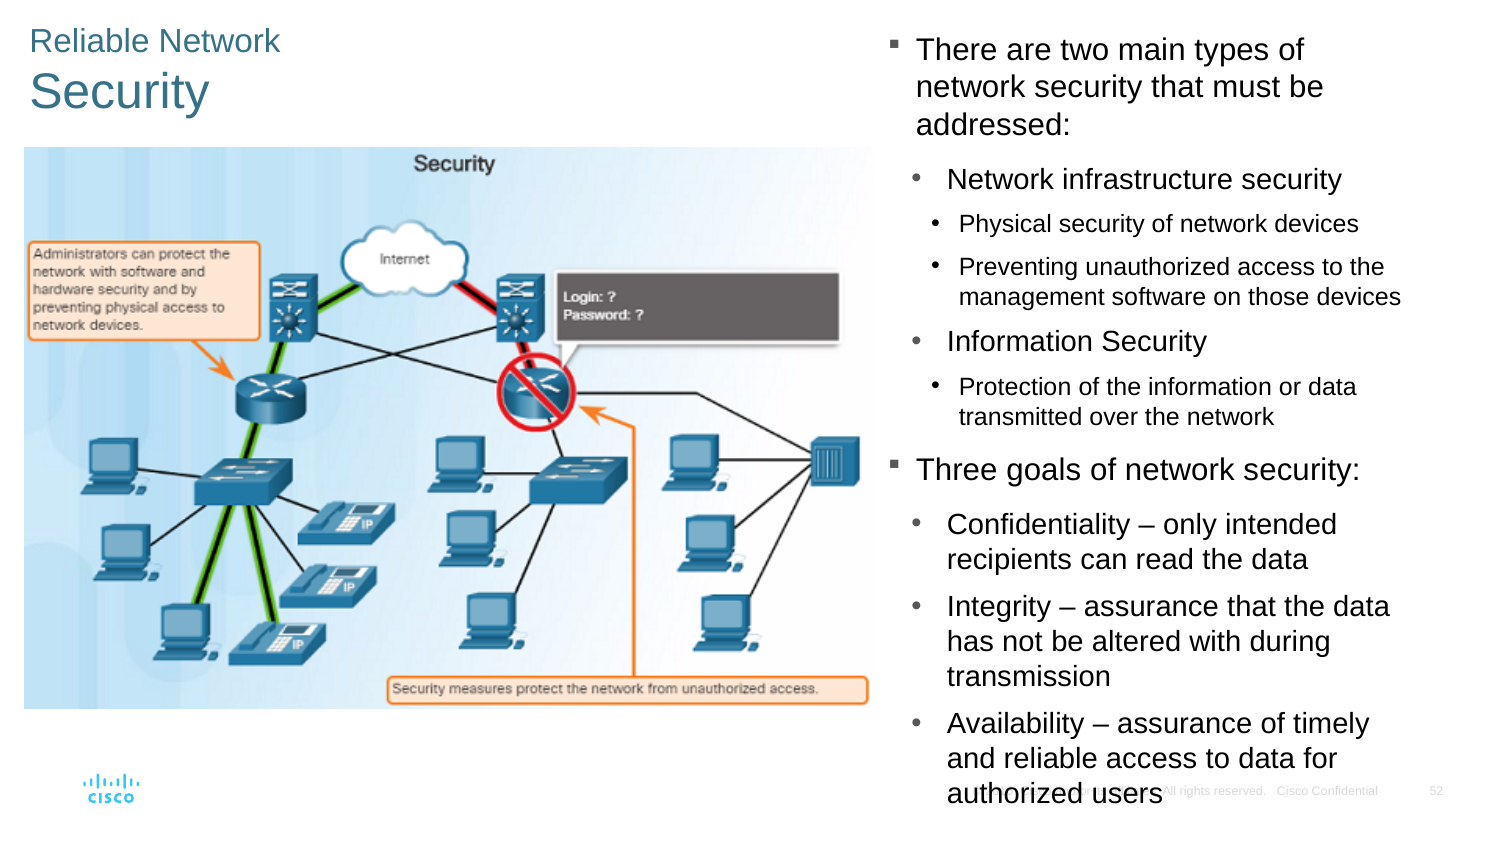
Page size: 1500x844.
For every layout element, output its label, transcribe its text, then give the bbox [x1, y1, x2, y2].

list There are two main types of network security that must be addressed: Network infrastructure security Physical security of network devices Preventing unauthorized access to the management software on those devices Information Security Protection of the information or data transmitted over the network Three goals of network security: Confidentiality – only intended recipients can read the data Integrity – assurance that the data has not be altered with during transmission Availability – assurance of timely and reliable access to data for authorized users [873, 21, 1452, 784]
title Reliable Network Security [14, 6, 1500, 131]
picture [24, 147, 874, 709]
